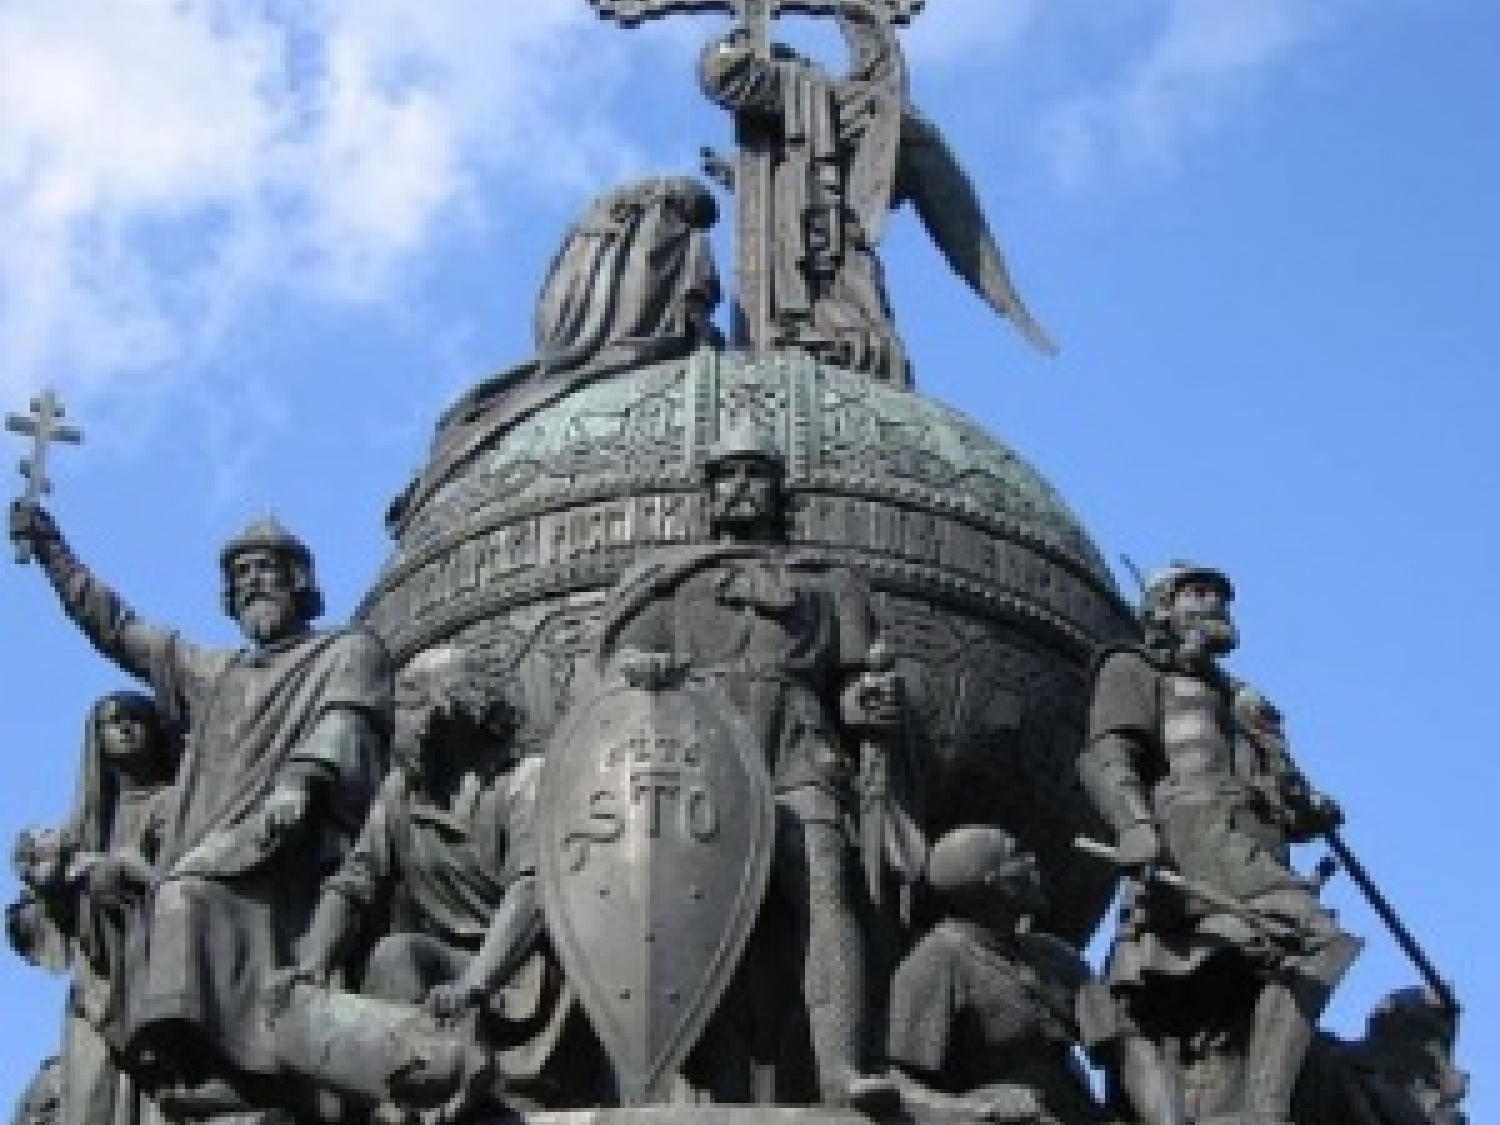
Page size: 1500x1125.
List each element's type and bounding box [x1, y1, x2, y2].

list [4, 0, 1497, 1125]
